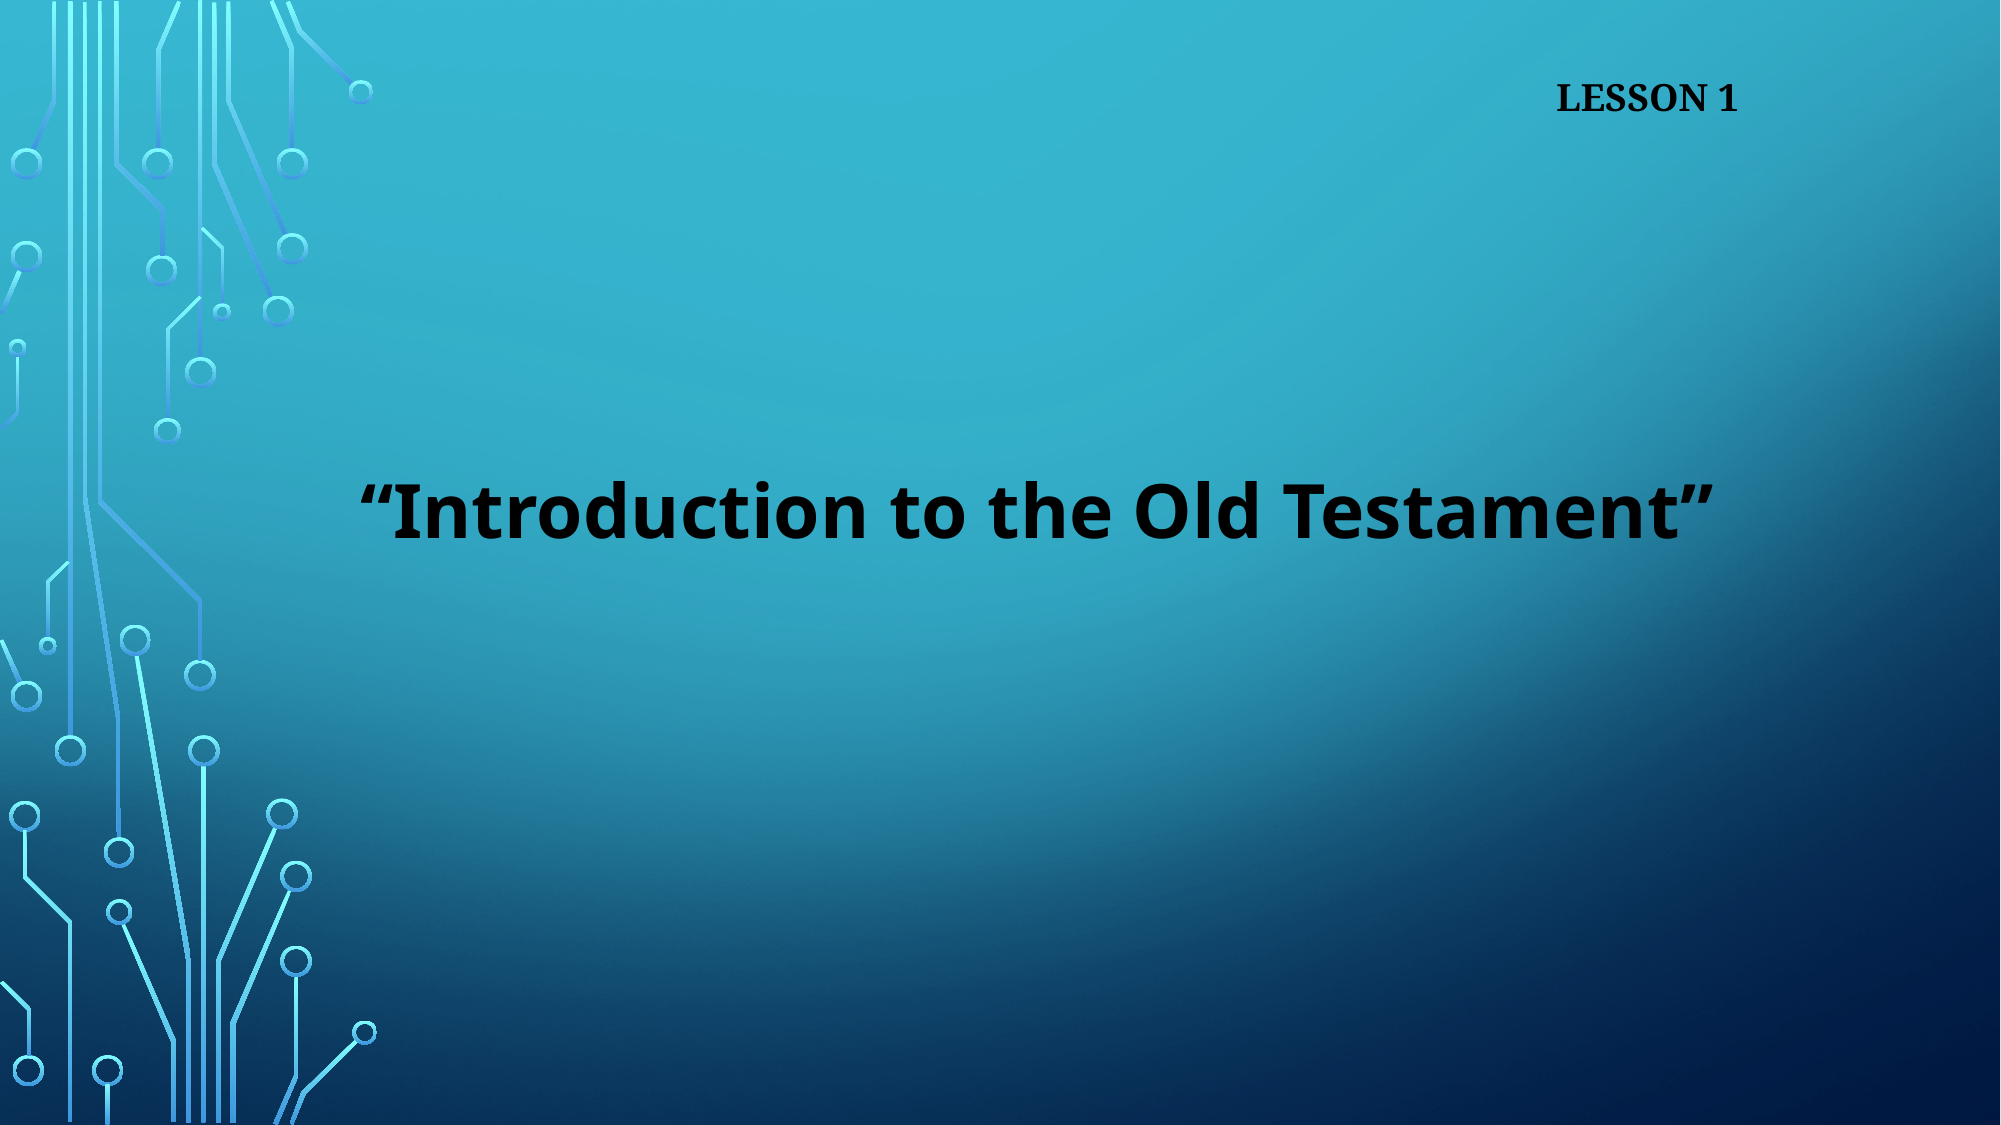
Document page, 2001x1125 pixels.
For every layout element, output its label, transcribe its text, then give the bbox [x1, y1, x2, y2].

text_box “Introduction to the Old Testament” [345, 456, 1731, 562]
text_box LESSON 1 [1541, 66, 1850, 190]
